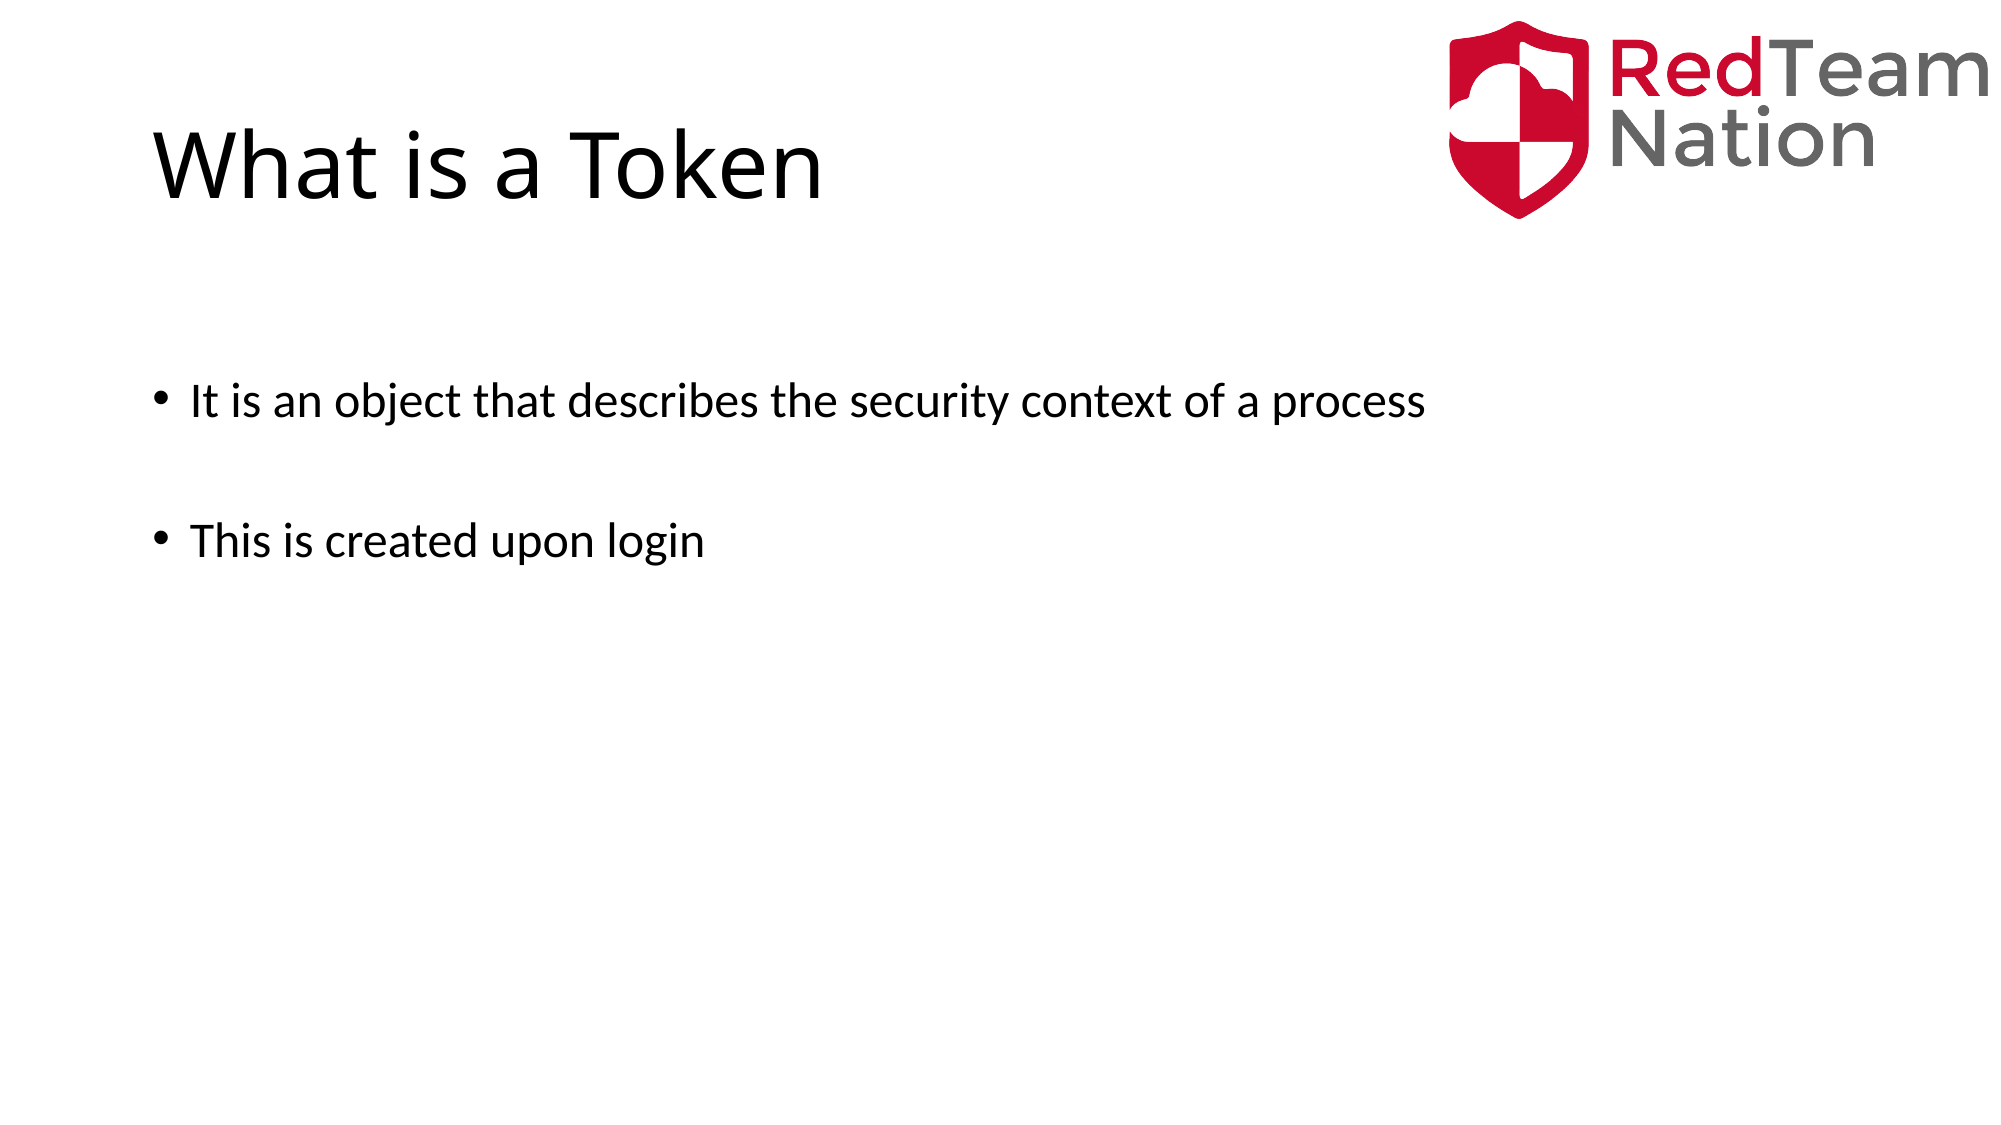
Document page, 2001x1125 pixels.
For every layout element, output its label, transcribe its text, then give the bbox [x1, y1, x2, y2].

list It is an object that describes the security context of a process This is created upon login [137, 299, 1863, 1014]
picture [1449, 21, 1988, 220]
title What is a Token [137, 59, 1863, 278]
